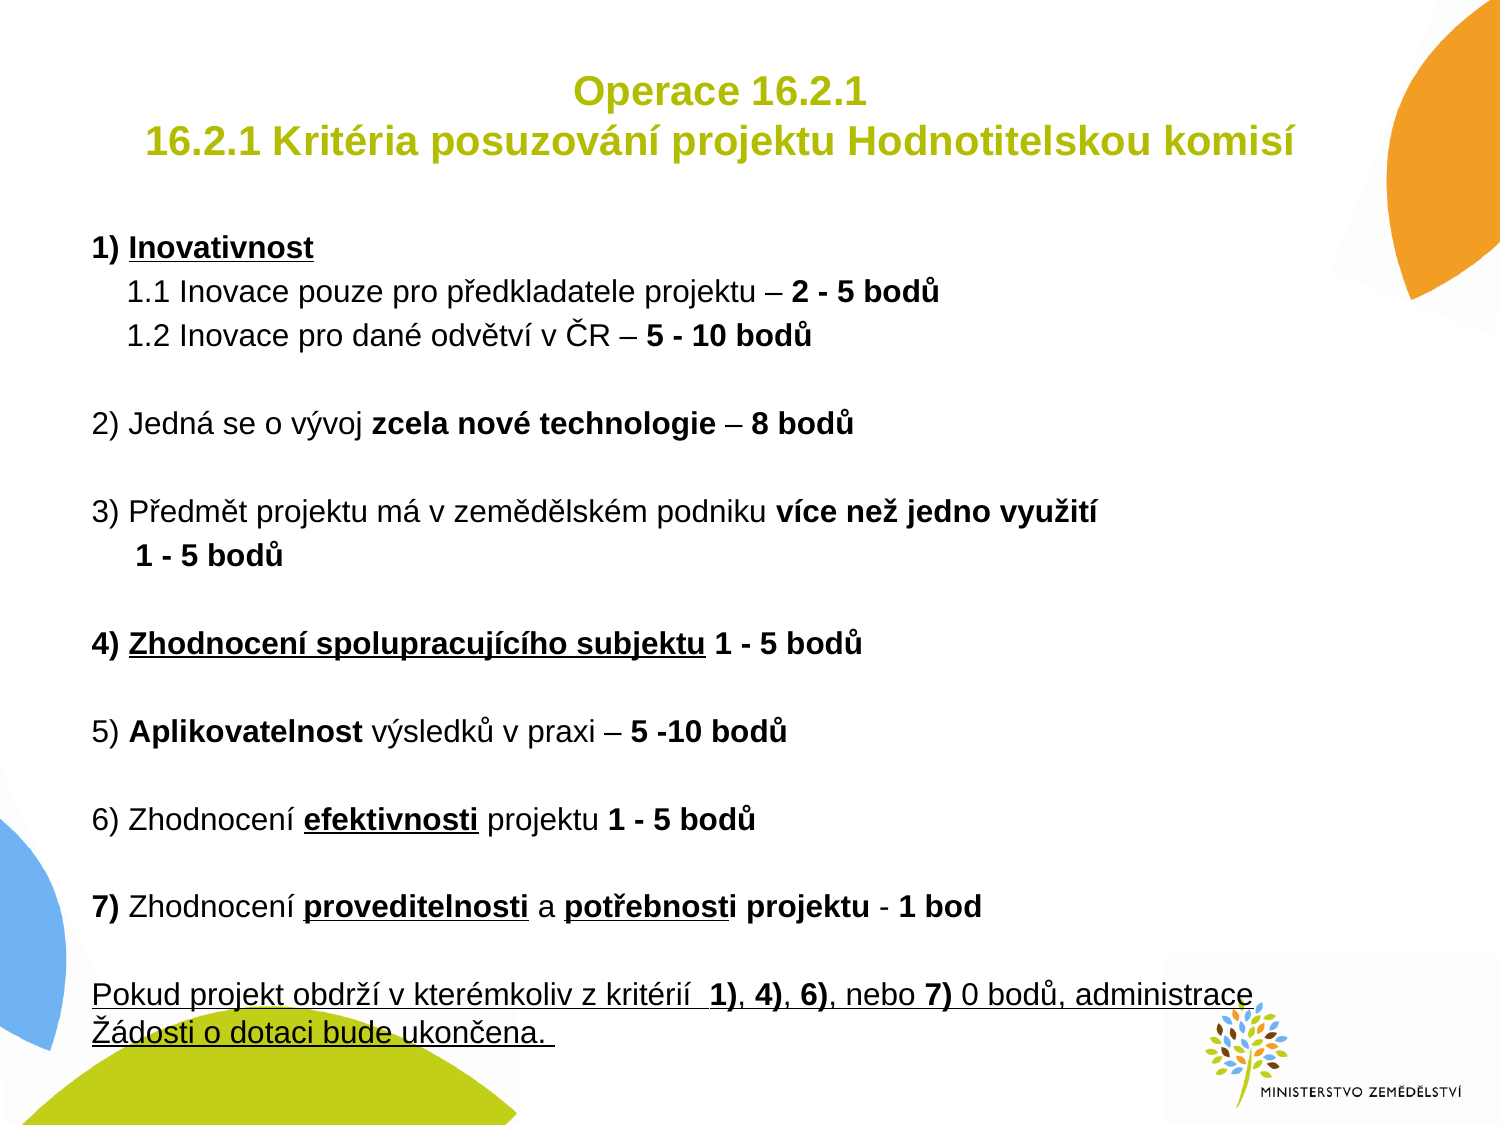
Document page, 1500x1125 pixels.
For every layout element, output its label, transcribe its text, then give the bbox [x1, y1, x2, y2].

picture [0, 0, 1500, 1125]
list 1) Inovativnost 1.1 Inovace pouze pro předkladatele projektu – 2 - 5 bodů 1.2 Inovace pro dané odvětví v ČR – 5 - 10 bodů 2) Jedná se o vývoj zcela nové technologie – 8 bodů 3) Předmět projektu má v zemědělském podniku více než jedno využití 1 - 5 bodů 4) Zhodnocení spolupracujícího subjektu 1 - 5 bodů 5) Aplikovatelnost výsledků v praxi – 5 -10 bodů 6) Zhodnocení efektivnosti projektu 1 - 5 bodů 7) Zhodnocení proveditelnosti a potřebnosti projektu - 1 bod Pokud projekt obdrží v kterémkoliv z kritérií 1), 4), 6), nebo 7) 0 bodů, administrace Žádosti o dotaci bude ukončena. [76, 219, 1376, 1059]
title Operace 16.2.1 16.2.1 Kritéria posuzování projektu Hodnotitelskou komisí [112, 45, 1329, 219]
